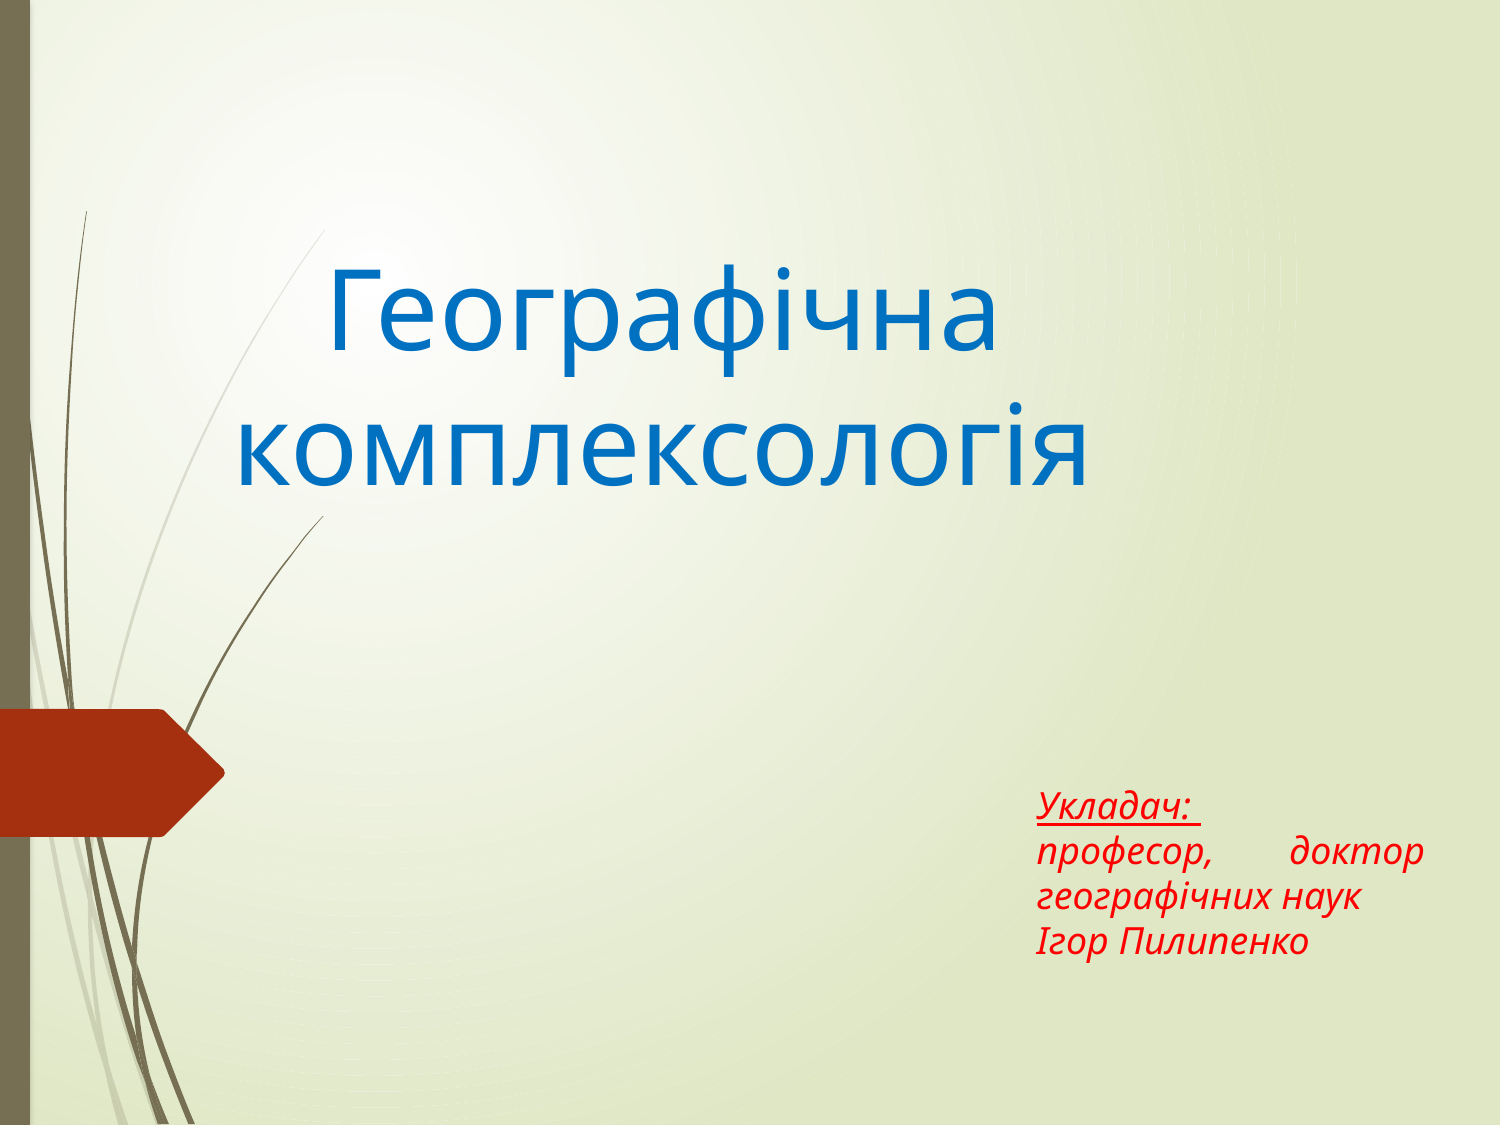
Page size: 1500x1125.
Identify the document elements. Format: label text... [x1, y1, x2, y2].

title Географічна комплексологія [185, 219, 1142, 516]
subtitle Укладач: професор, доктор географічних наук Ігор Пилипенко [1021, 775, 1441, 1008]
